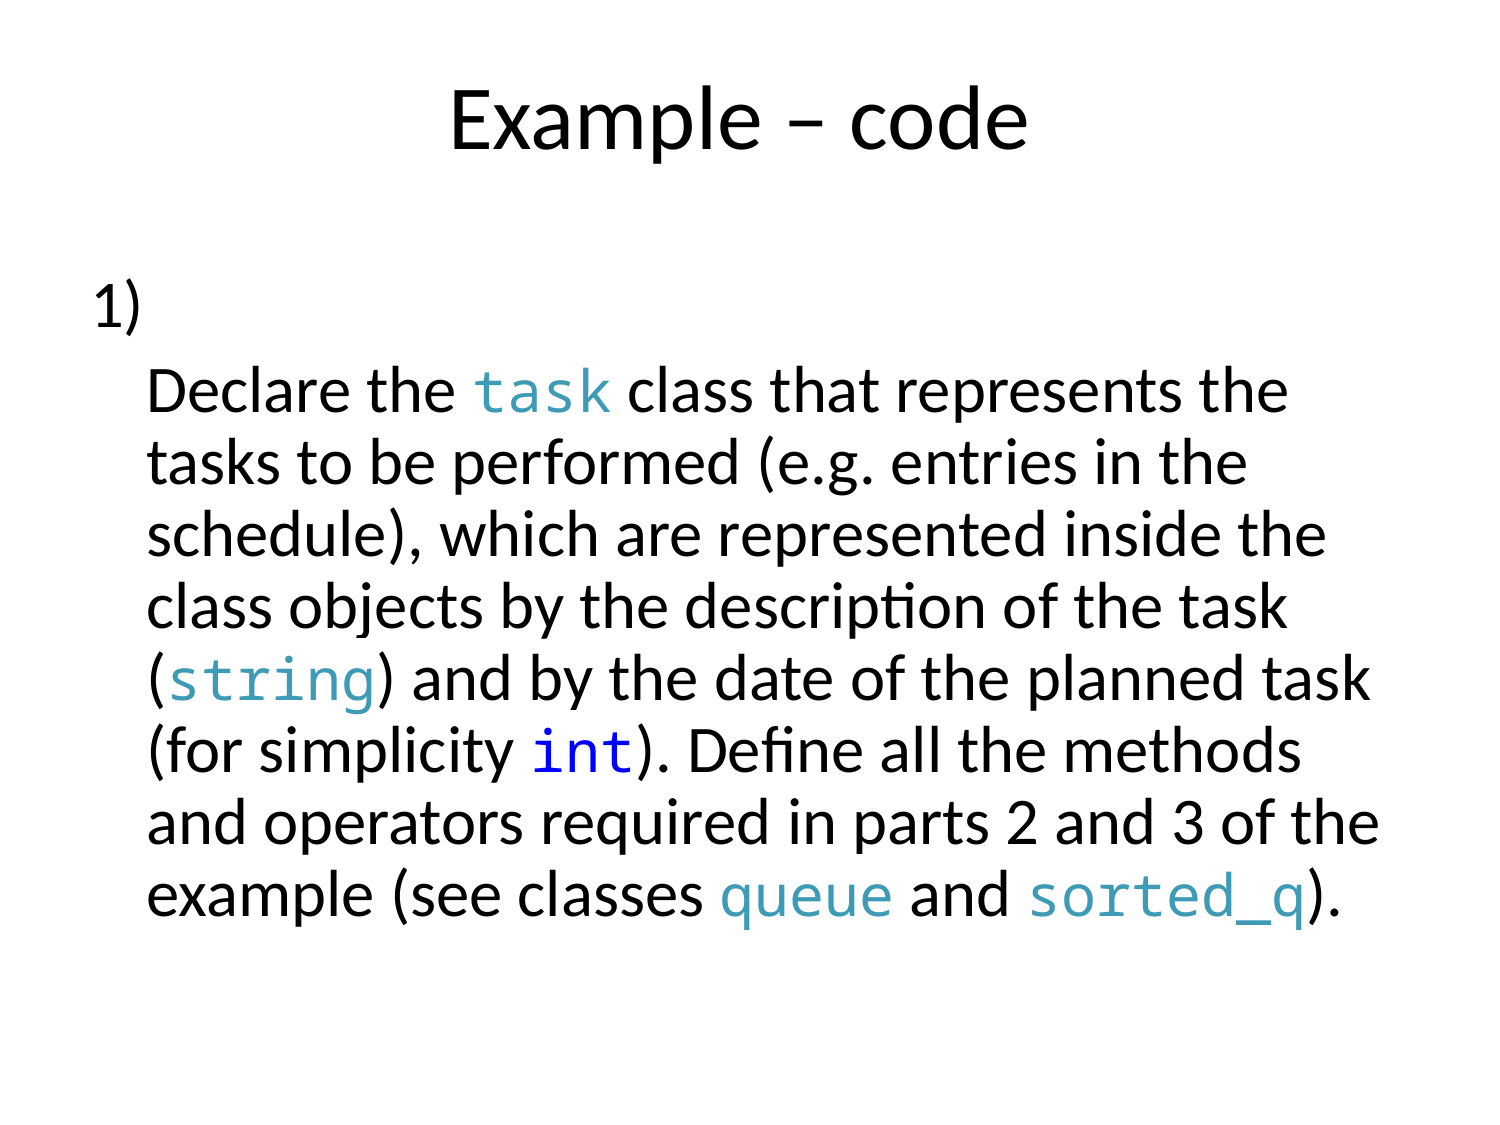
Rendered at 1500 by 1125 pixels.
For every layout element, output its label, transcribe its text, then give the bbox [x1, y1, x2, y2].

list 1) Declare the task class that represents the tasks to be performed (e.g. entries in the schedule), which are represented inside the class objects by the description of the task (string) and by the date of the planned task (for simplicity int). Define all the methods and operators required in parts 2 and 3 of the example (see classes queue and sorted_q). [75, 262, 1425, 1005]
title Example – code [75, 19, 1425, 207]
